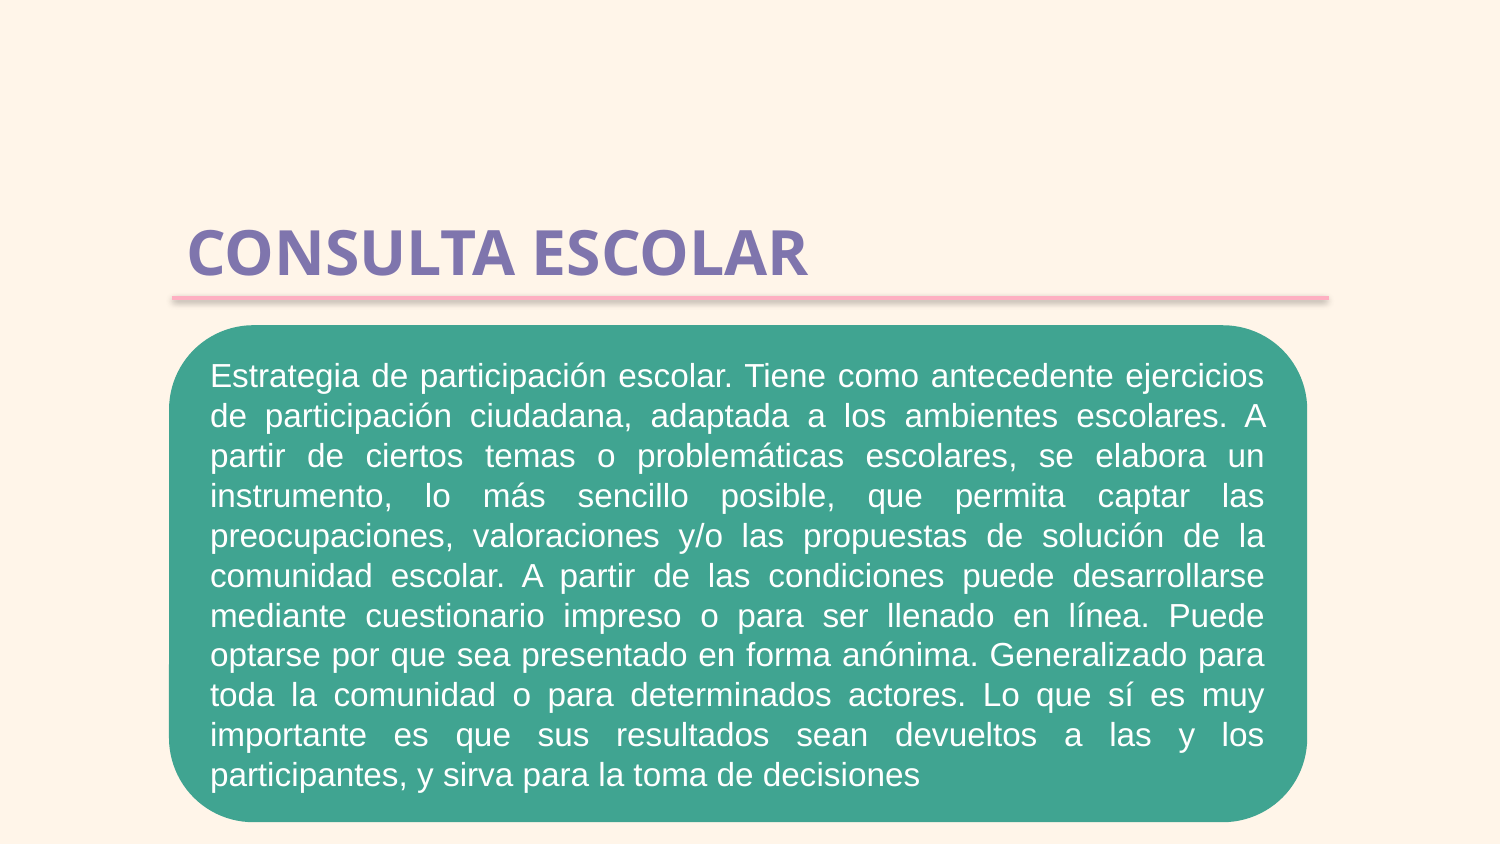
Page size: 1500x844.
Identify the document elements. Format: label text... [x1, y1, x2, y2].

text_box Estrategia de participación escolar. Tiene como antecedente ejercicios de participación ciudadana, adaptada a los ambientes escolares. A partir de ciertos temas o problemáticas escolares, se elabora un instrumento, lo más sencillo posible, que permita captar las preocupaciones, valoraciones y/o las propuestas de solución de la comunidad escolar. A partir de las condiciones puede desarrollarse mediante cuestionario impreso o para ser llenado en línea. Puede optarse por que sea presentado en forma anónima. Generalizado para toda la comunidad o para determinados actores. Lo que sí es muy importante es que sus resultados sean devueltos a las y los participantes, y sirva para la toma de decisiones [168, 325, 1308, 823]
title CONSULTA ESCOLAR [171, 197, 953, 292]
